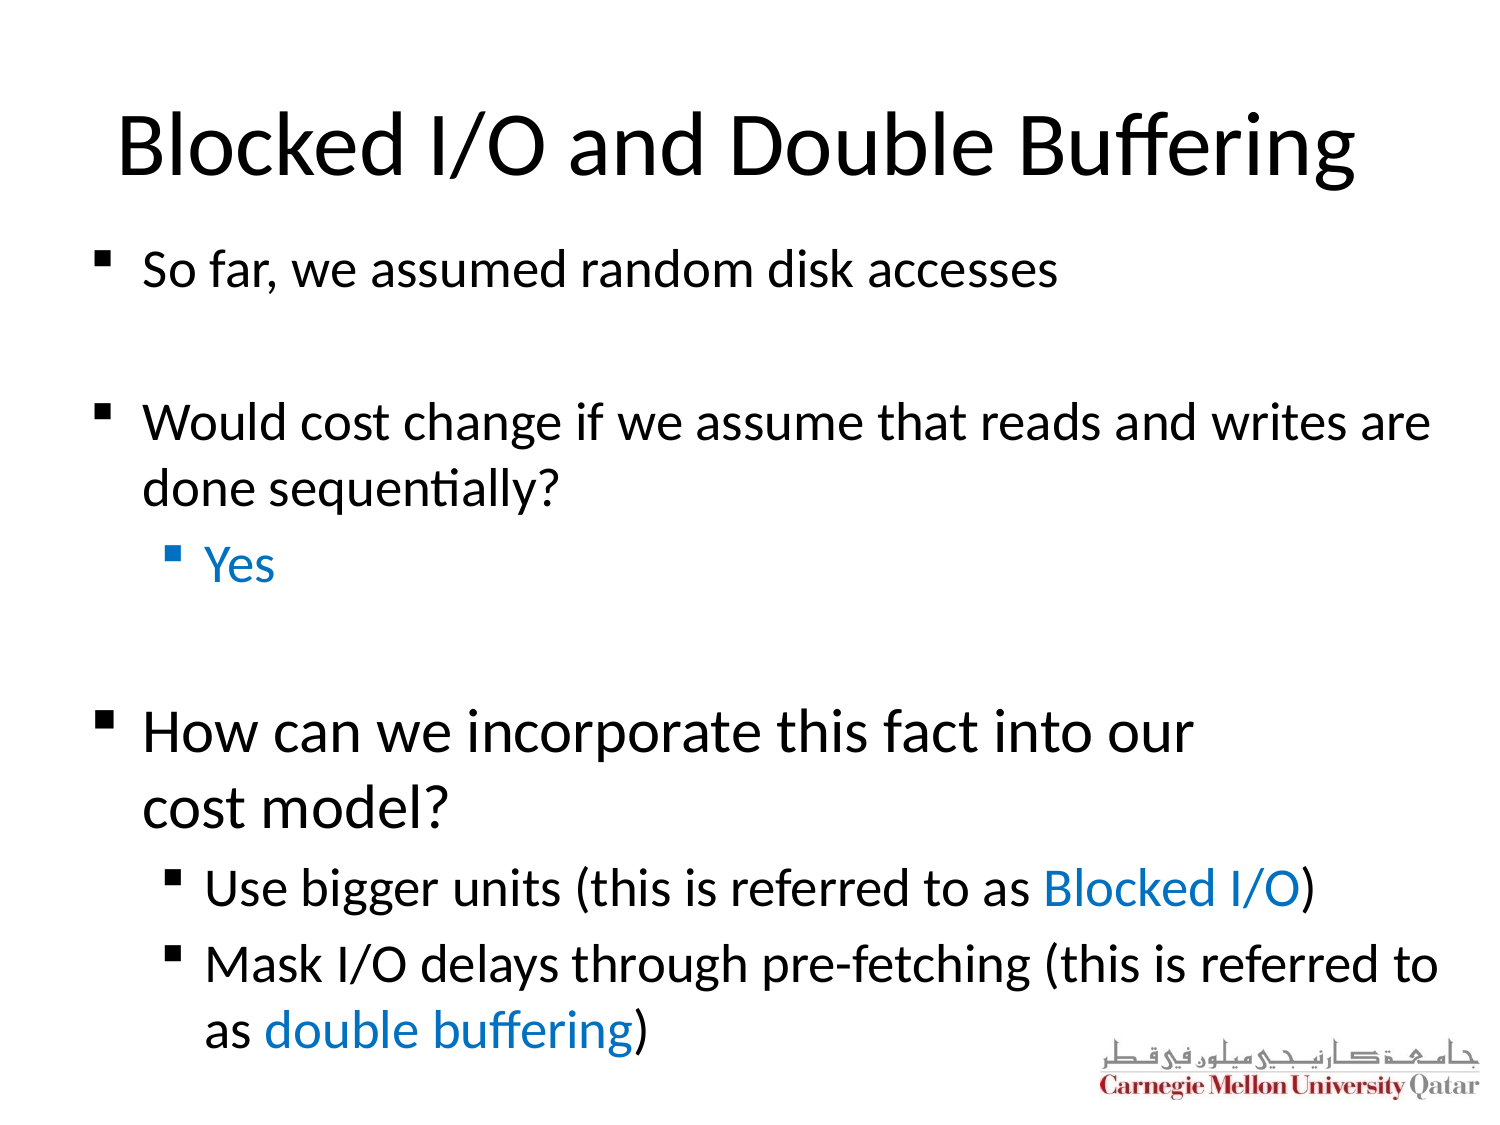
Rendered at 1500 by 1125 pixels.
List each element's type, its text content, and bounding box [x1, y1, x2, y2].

picture [1099, 1037, 1480, 1101]
list So far, we assumed random disk accesses Would cost change if we assume that reads and writes are done sequentially? Yes How can we incorporate this fact into our cost model? Use bigger units (this is referred to as Blocked I/O) Mask I/O delays through pre-fetching (this is referred to as double buffering) [75, 224, 1475, 1075]
title Blocked I/O and Double Buffering [0, 45, 1475, 233]
